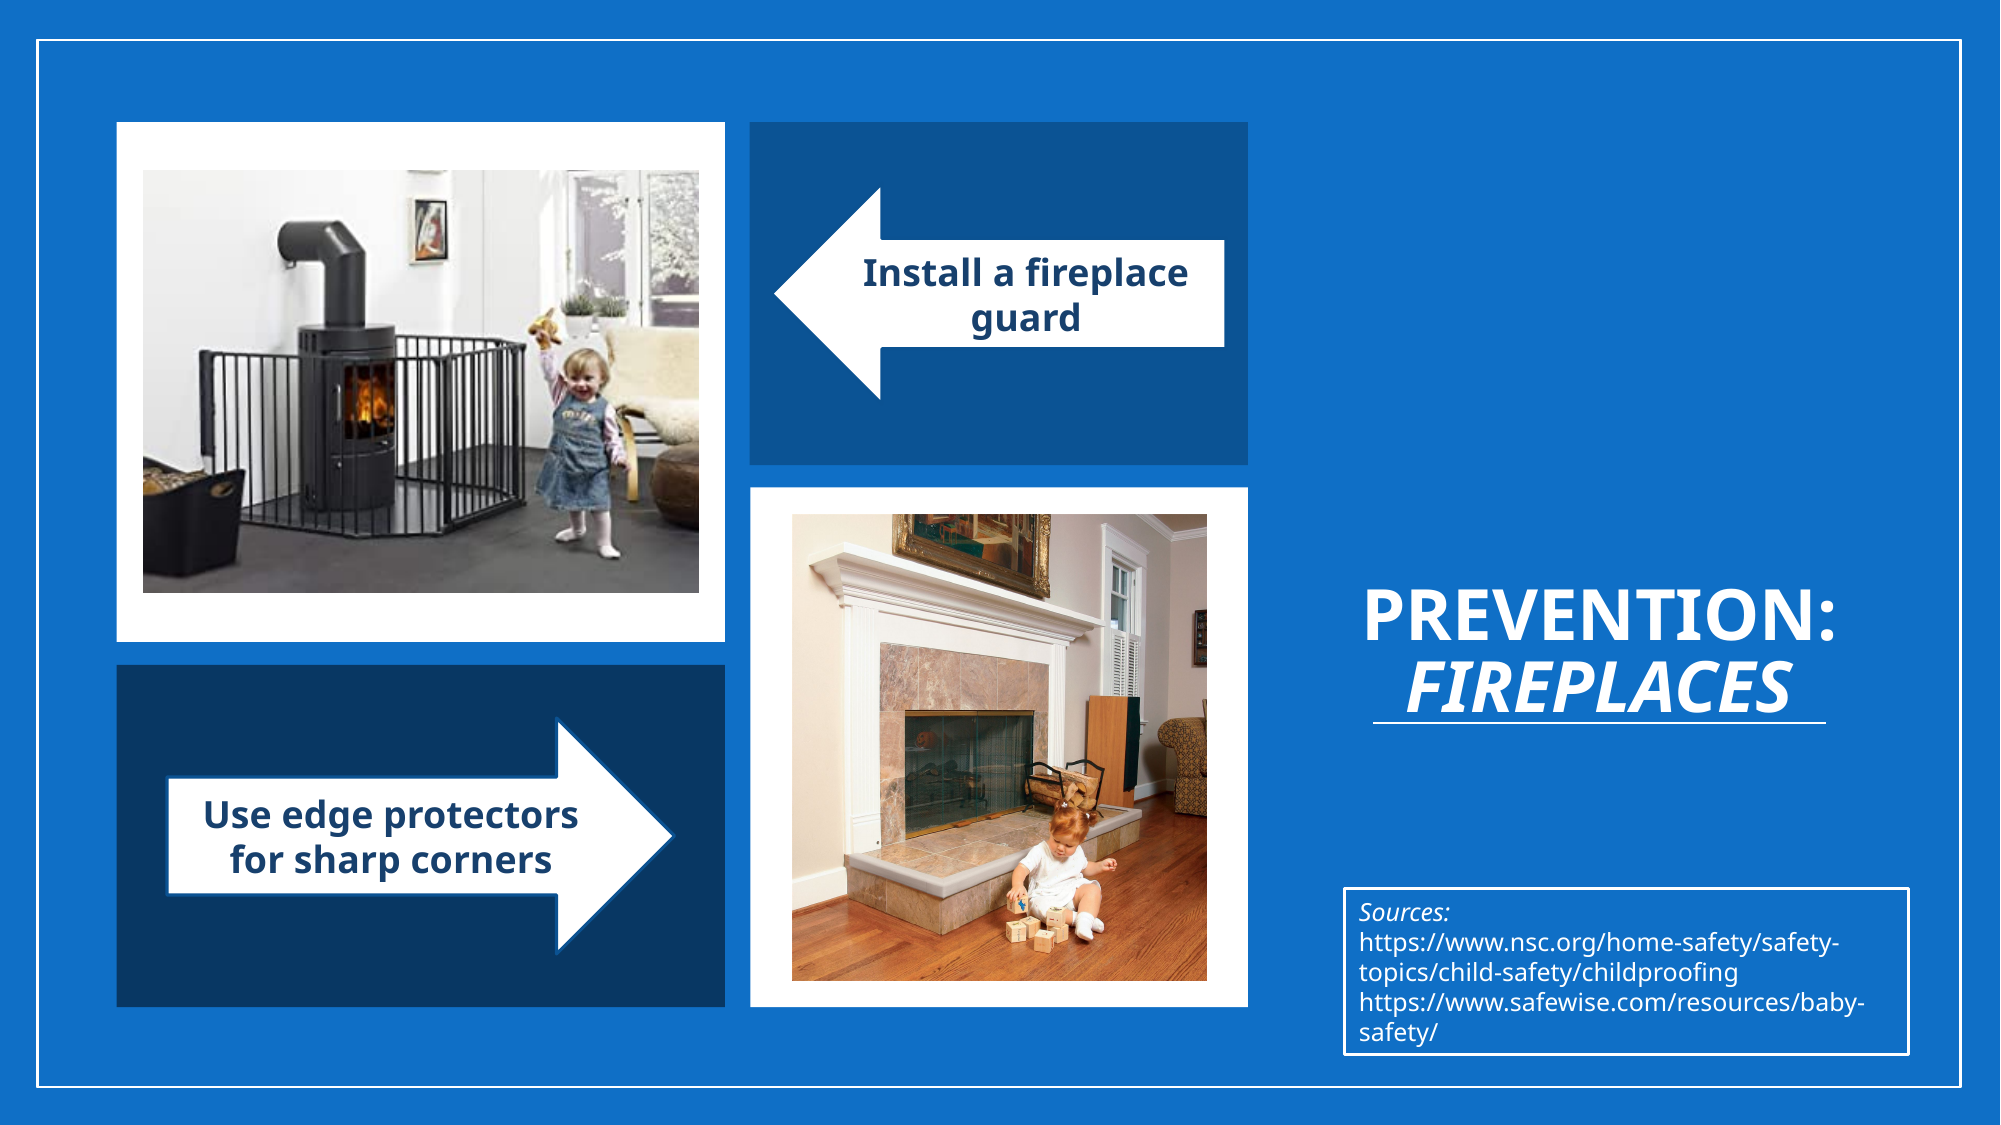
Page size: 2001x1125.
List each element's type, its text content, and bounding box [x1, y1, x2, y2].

text_box Install a fireplace guard [770, 181, 1228, 406]
text_box [115, 120, 727, 643]
picture [791, 513, 1207, 981]
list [142, 170, 699, 594]
text_box [748, 121, 1249, 467]
text_box Use edge protectors for sharp corners [165, 716, 676, 956]
text_box [749, 622, 1249, 1009]
text_box Sources: https://www.nsc.org/home-safety/safety-topics/child-safety/childproofing https://www.safewise.com/resources/baby-safety/ [1343, 887, 1910, 1056]
text_box [749, 486, 1249, 611]
title Prevention: Fireplaces [1344, 140, 1855, 735]
text_box [36, 39, 1962, 1088]
text_box [115, 663, 727, 1009]
